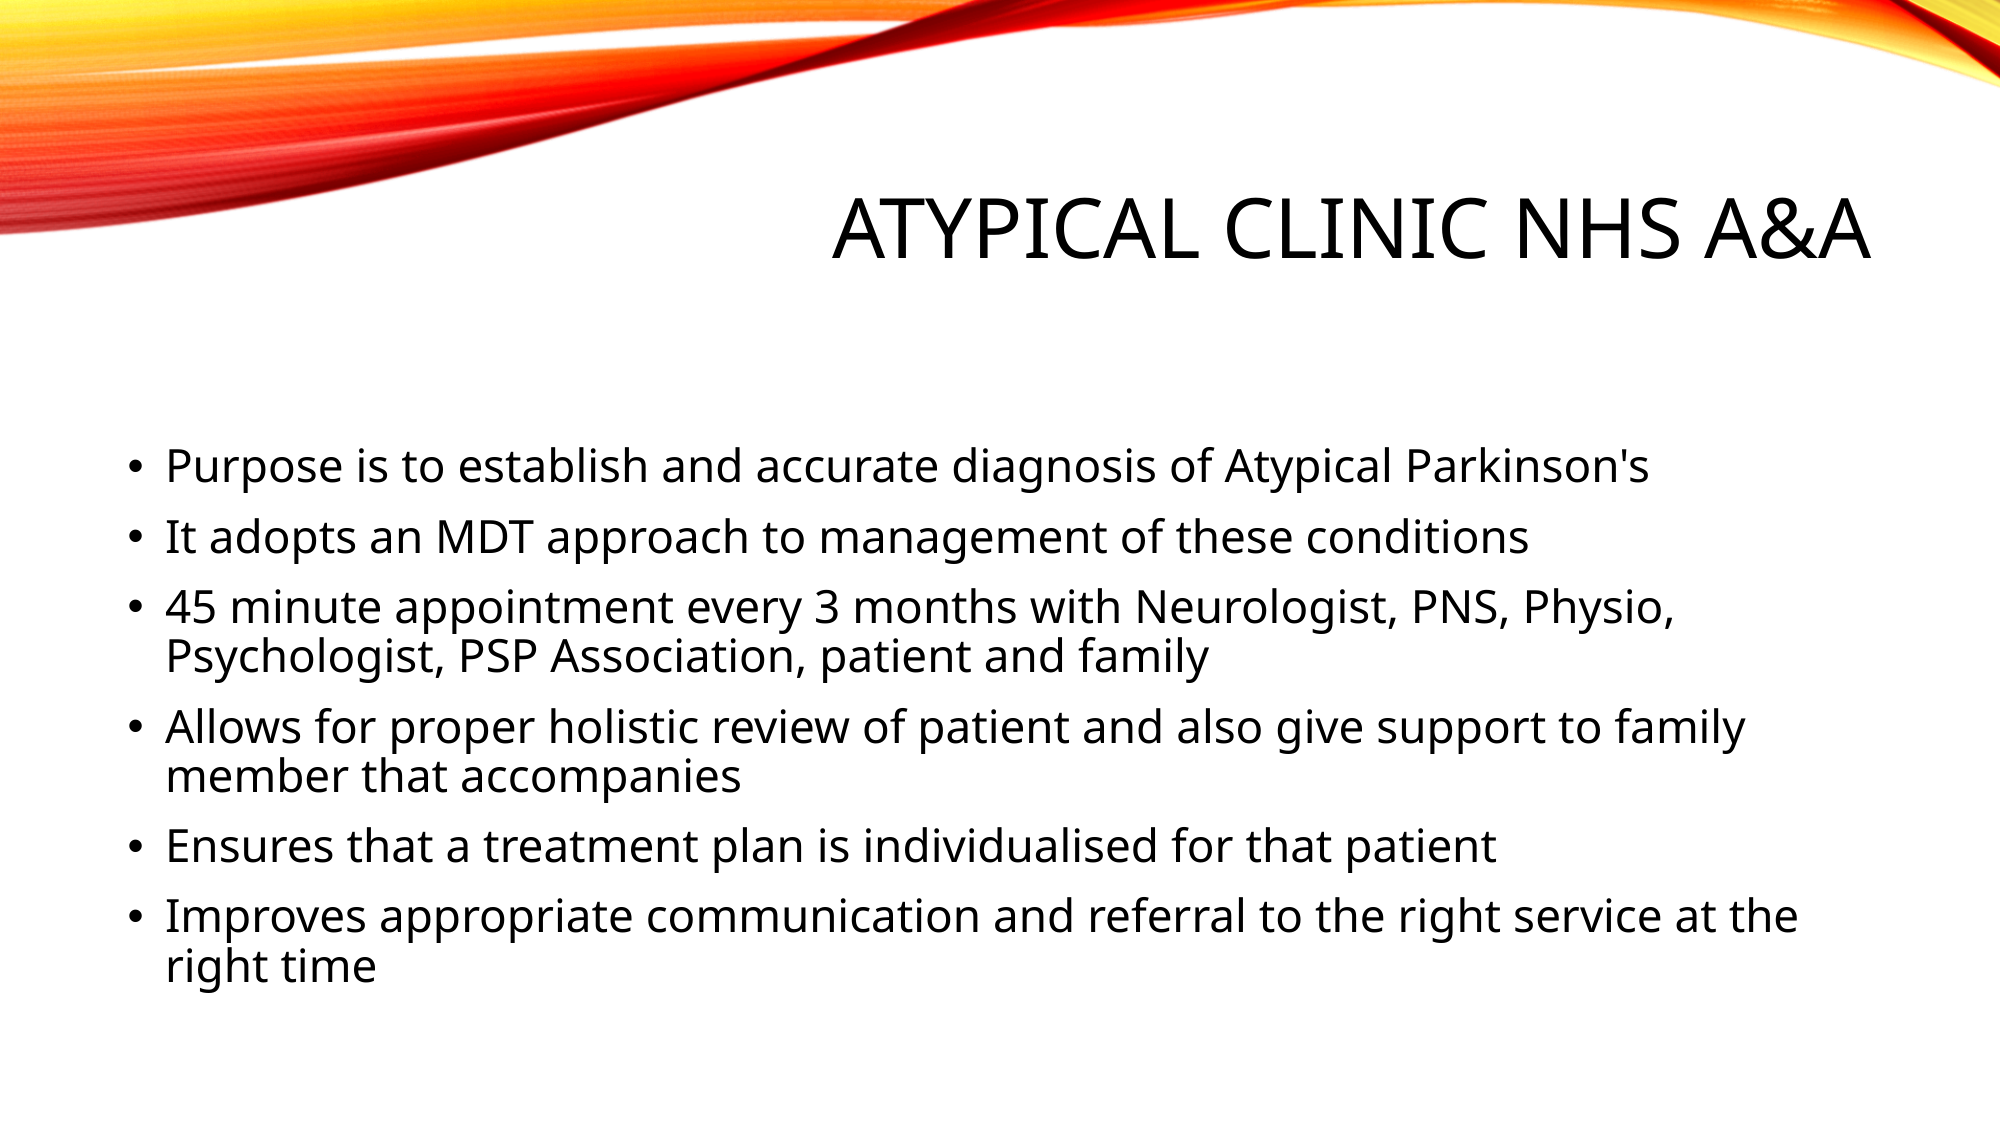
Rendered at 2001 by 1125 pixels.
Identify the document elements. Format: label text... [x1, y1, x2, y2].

picture [0, 0, 2000, 237]
title Atypical clinic NHS A&A [474, 125, 1888, 338]
list Purpose is to establish and accurate diagnosis of Atypical Parkinson's It adopts an MDT approach to management of these conditions 45 minute appointment every 3 months with Neurologist, PNS, Physio, Psychologist, PSP Association, patient and family Allows for proper holistic review of patient and also give support to family member that accompanies Ensures that a treatment plan is individualised for that patient Improves appropriate communication and referral to the right service at the right time [112, 360, 1888, 1021]
